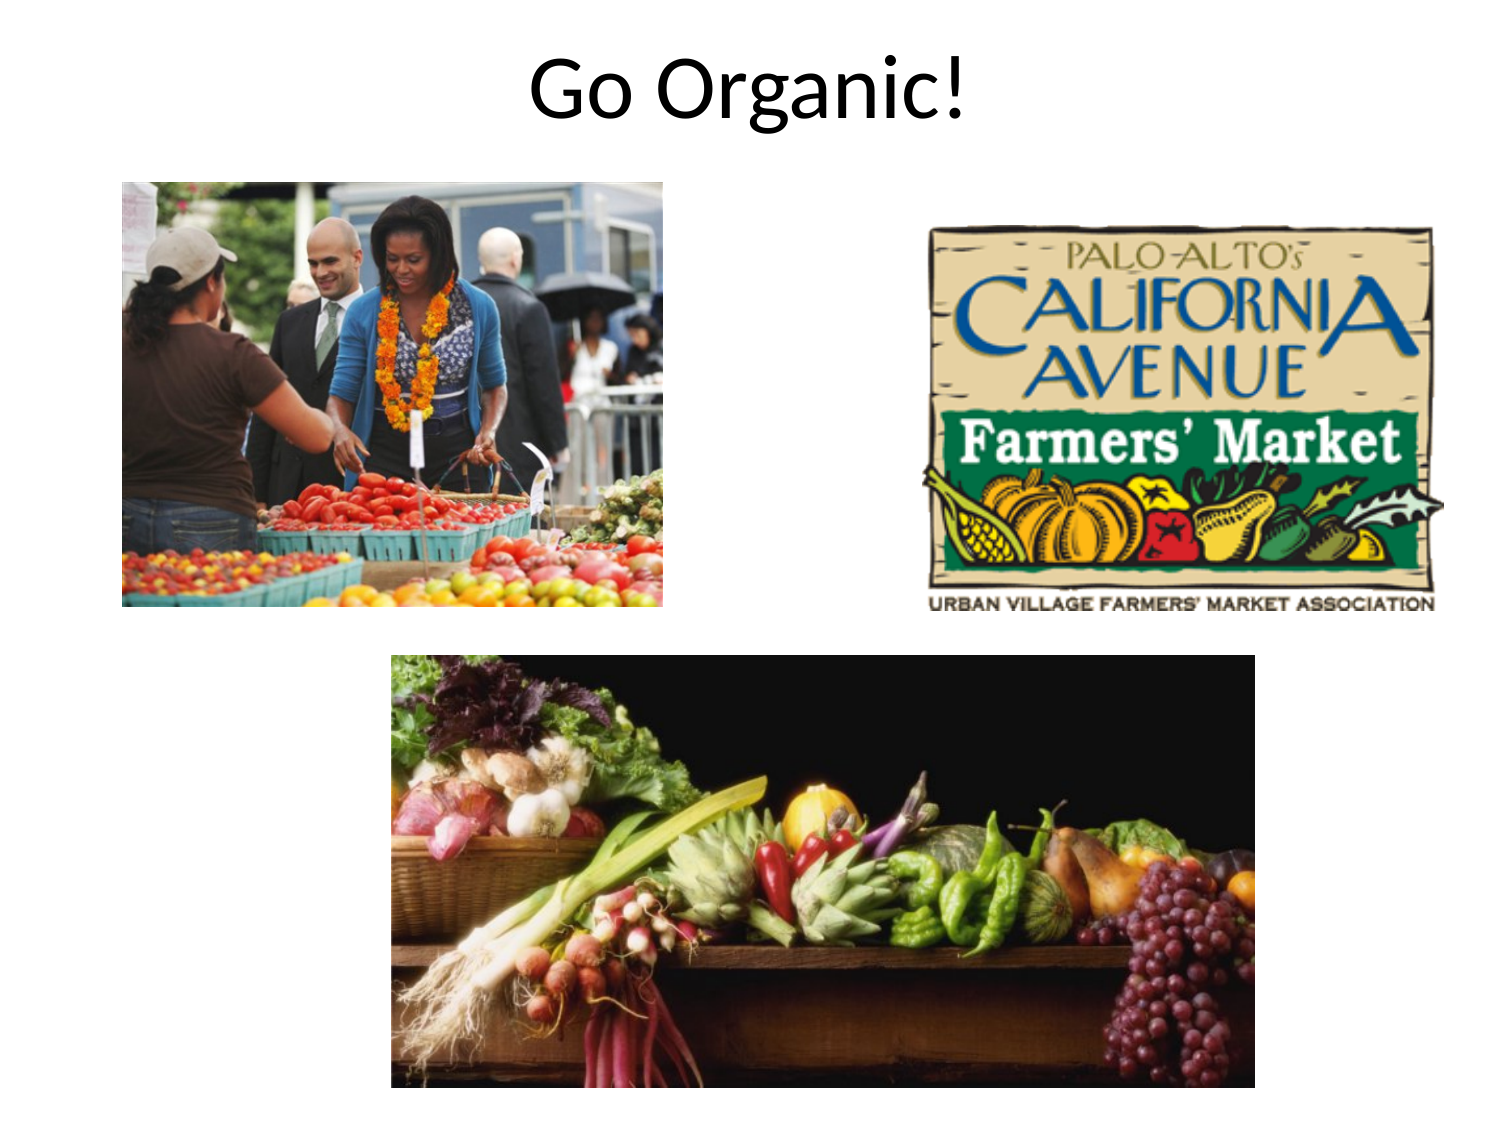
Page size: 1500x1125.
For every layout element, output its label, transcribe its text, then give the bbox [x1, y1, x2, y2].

title Go Organic! [75, 0, 1425, 176]
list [391, 634, 1256, 1110]
picture [122, 181, 663, 607]
picture [922, 224, 1444, 611]
